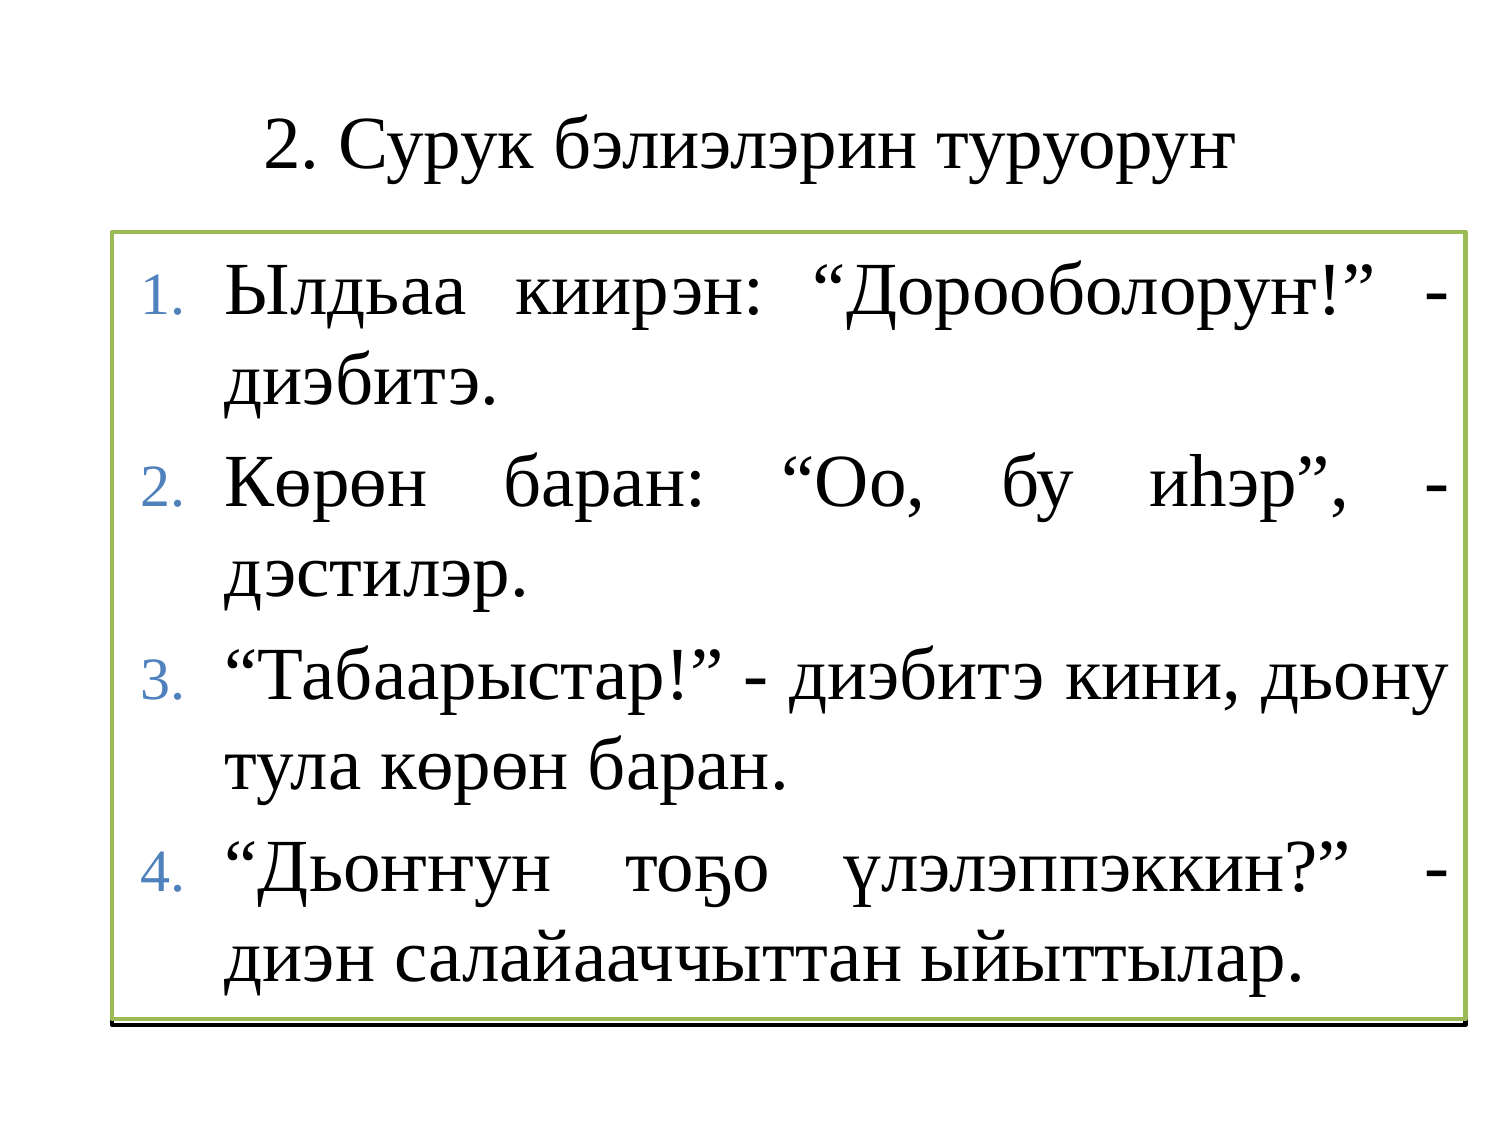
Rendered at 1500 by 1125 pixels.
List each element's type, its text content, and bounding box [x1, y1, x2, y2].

text_box Ылдьаа киирэн: “Дорооболоруҥ!” - диэбитэ. Көрөн баран: “Оо, бу иһэр”, - дэстилэр. “Табаарыстар!” - диэбитэ кини, дьону тула көрөн баран. “Дьоҥҥун тоҕо үлэлэппэккин?” - диэн салайааччыттан ыйыттылар. [110, 230, 1468, 1021]
list Ылдьаа киирэн дорооболоруҥ диэбитэ. Көрөн баран оо, бу иһэр дэстилэр. Табаарыстар диэбитэ кини дьону тула көрөн баран. Дьоҥҥун тоҕо үлэлэппэккин диэн салайааччыттан ыйыттылар. [110, 1021, 1468, 1027]
title 2. Сурук бэлиэлэрин туруоруҥ [75, 45, 1425, 233]
